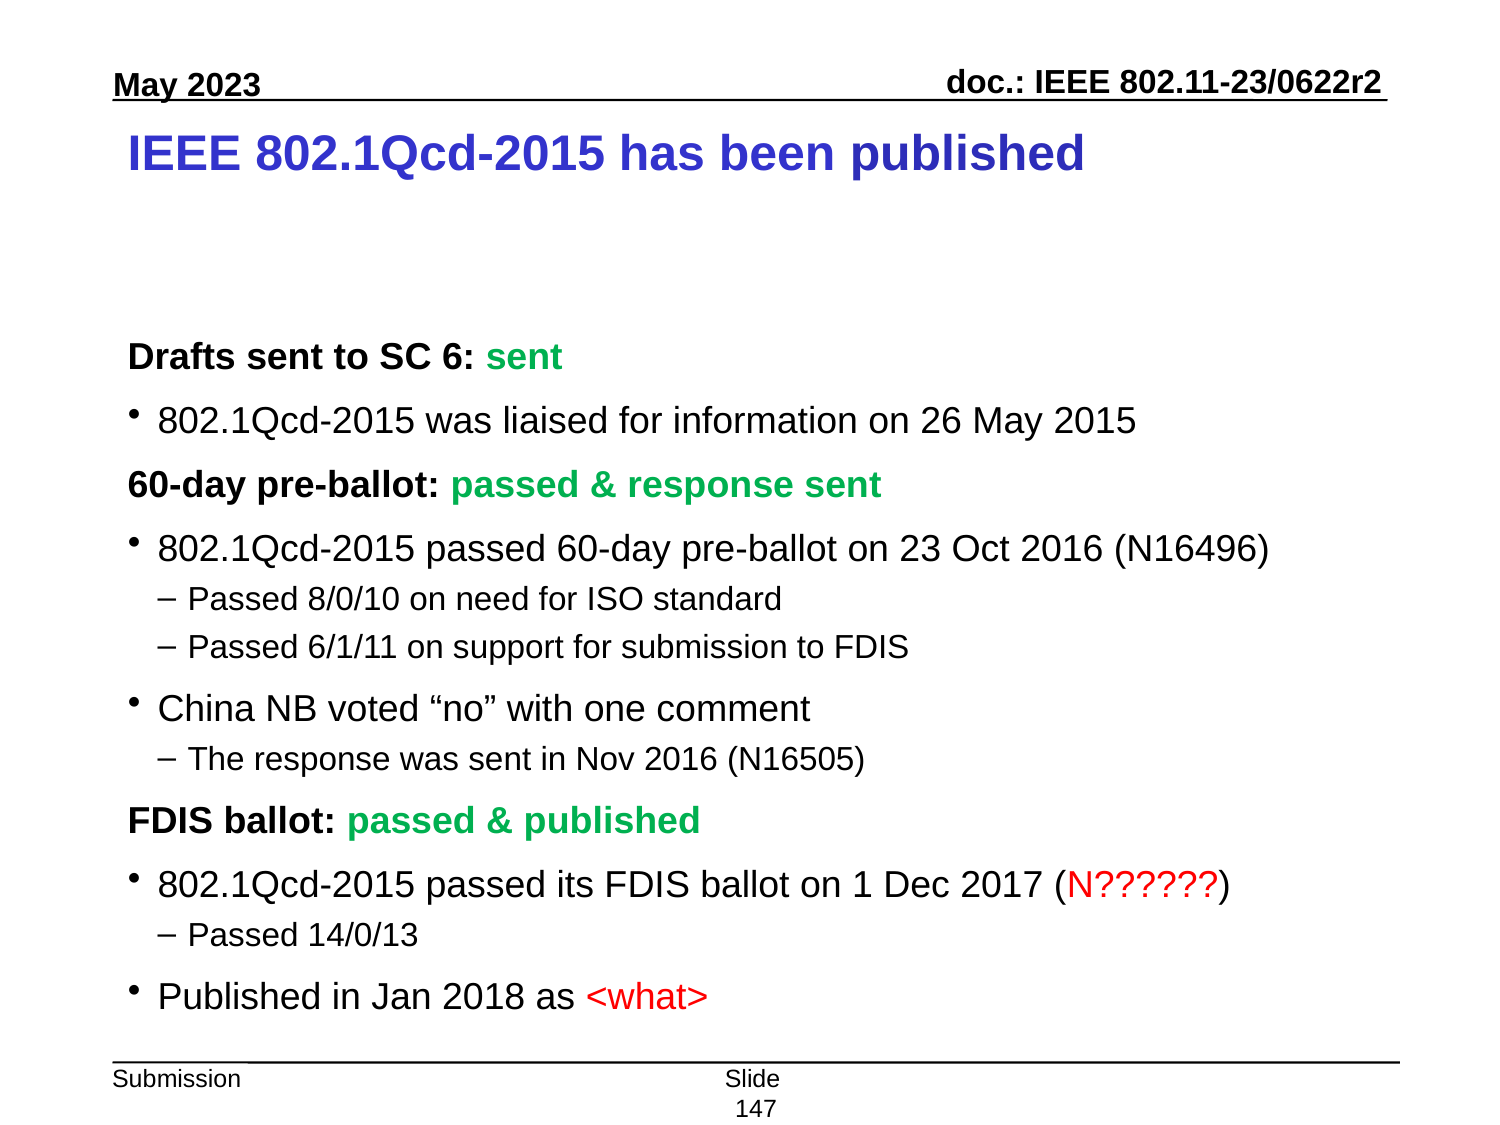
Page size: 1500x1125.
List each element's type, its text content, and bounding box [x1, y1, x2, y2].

list Drafts sent to SC 6: sent 802.1Qcd-2015 was liaised for information on 26 May 2015 60-day pre-ballot: passed & response sent 802.1Qcd-2015 passed 60-day pre-ballot on 23 Oct 2016 (N16496) Passed 8/0/10 on need for ISO standard Passed 6/1/11 on support for submission to FDIS China NB voted “no” with one comment The response was sent in Nov 2016 (N16505) FDIS ballot: passed & published 802.1Qcd-2015 passed its FDIS ballot on 1 Dec 2017 (N??????) Passed 14/0/13 Published in Jan 2018 as <what> [112, 324, 1388, 1000]
title IEEE 802.1Qcd-2015 has been published [112, 112, 1388, 288]
slide_number Slide 147 [709, 1061, 803, 1093]
